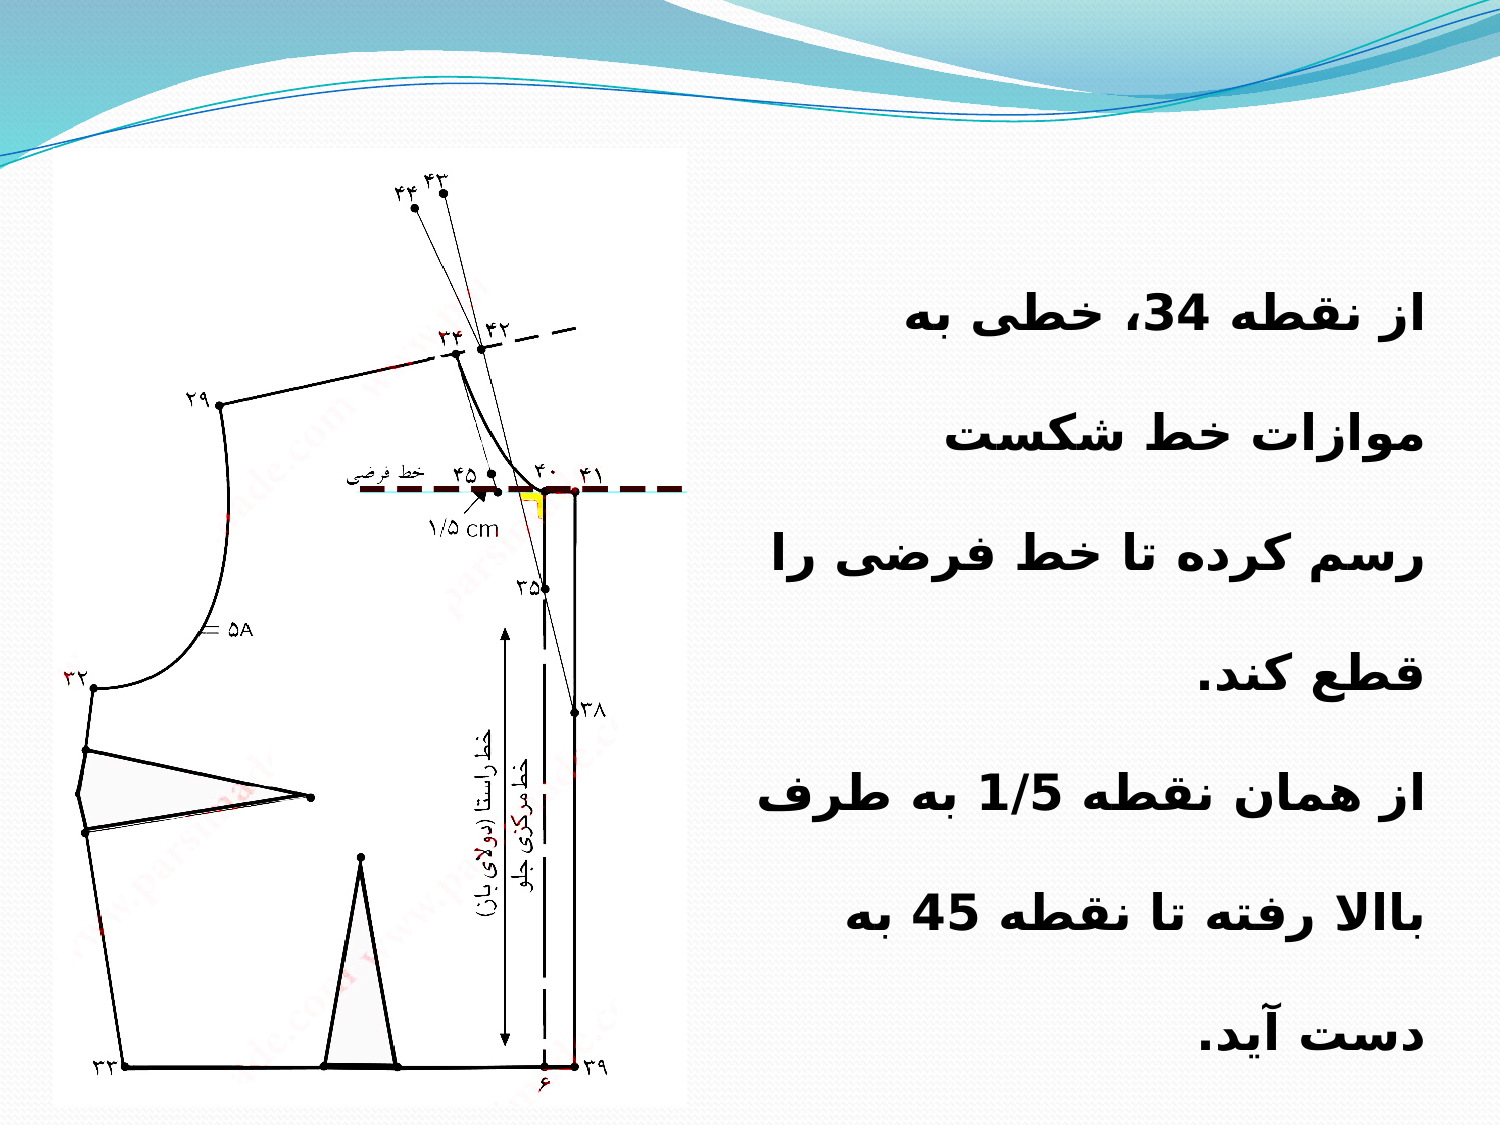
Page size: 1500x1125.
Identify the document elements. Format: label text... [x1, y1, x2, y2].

picture [52, 148, 687, 1107]
text_box از نقطه 34، خطی به موازات خط شکست رسم کرده تا خط فرضی را قطع کند. از همان نقطه 1/5 به طرف باالا رفته تا نقطه 45 به دست آید. [714, 213, 1442, 1125]
